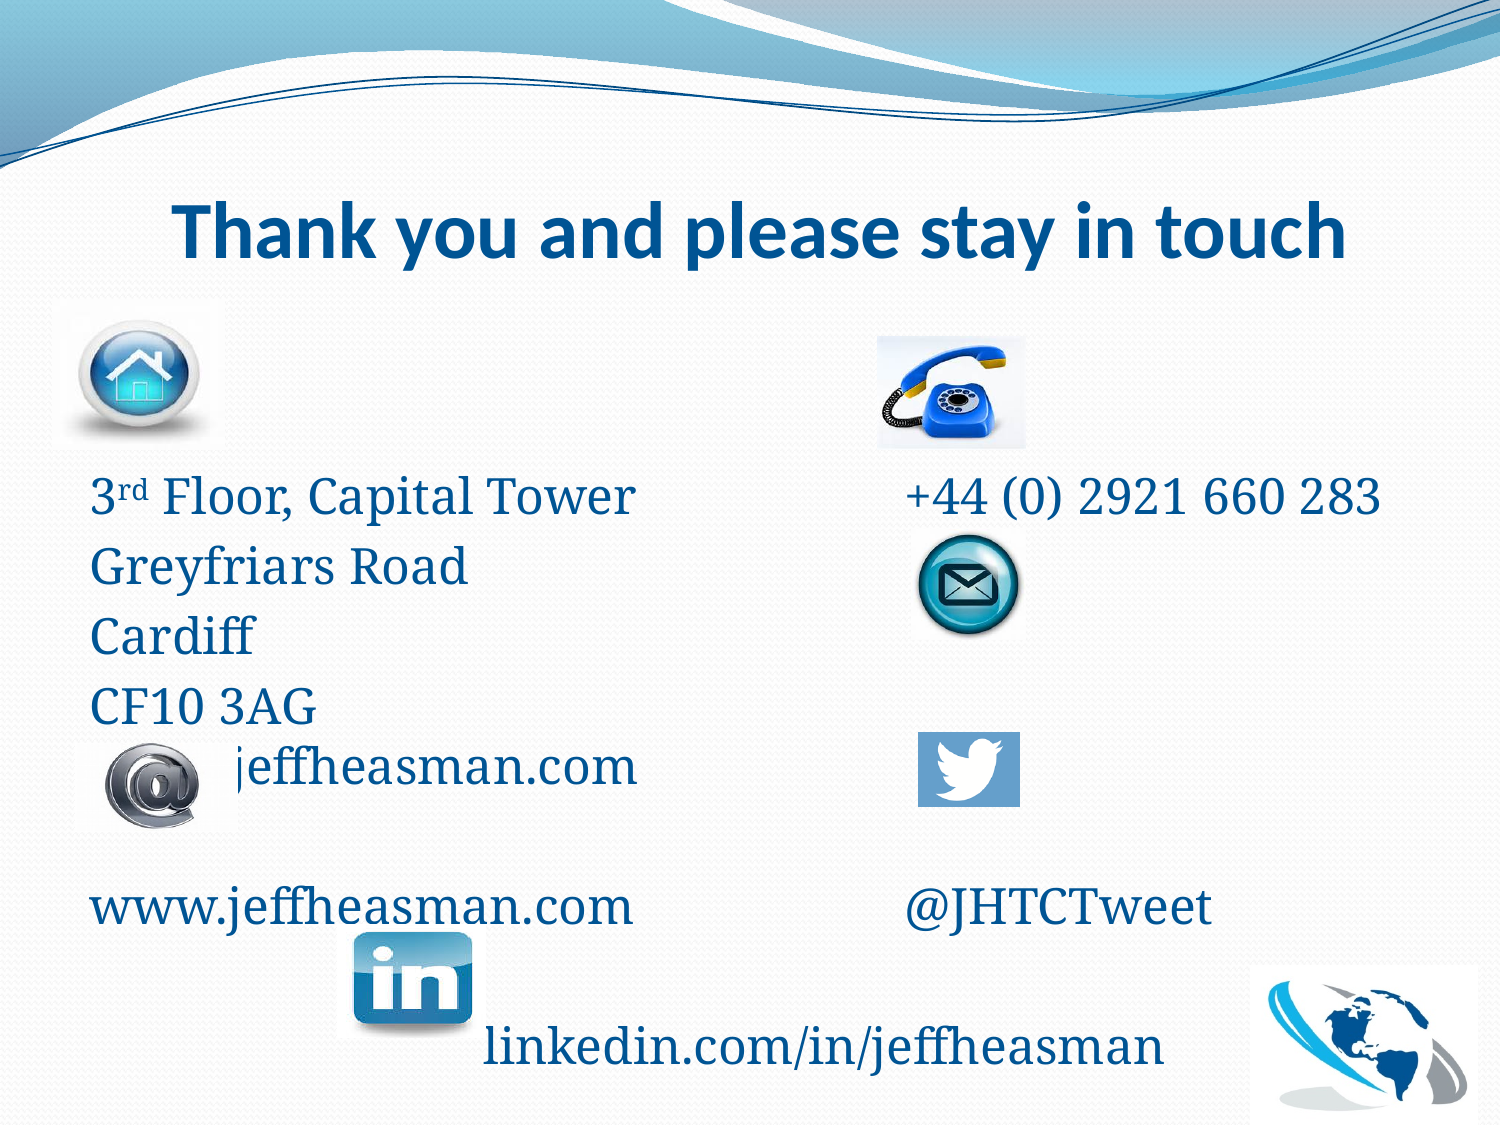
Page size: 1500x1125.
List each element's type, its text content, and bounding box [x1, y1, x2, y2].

list 3rd Floor, Capital Tower +44 (0) 2921 660 283 Greyfriars Road Cardiff CF10 3AG info@jeffheasman.com www.jeffheasman.com @JHTCTweet linkedin.com/in/jeffheasman [75, 317, 1425, 1100]
picture [337, 924, 487, 1039]
picture [52, 299, 226, 451]
picture [74, 743, 238, 832]
picture [917, 731, 1020, 808]
picture [876, 336, 1026, 451]
title Thank you and please stay in touch [75, 115, 1463, 276]
picture [1250, 965, 1478, 1125]
picture [911, 529, 1026, 640]
